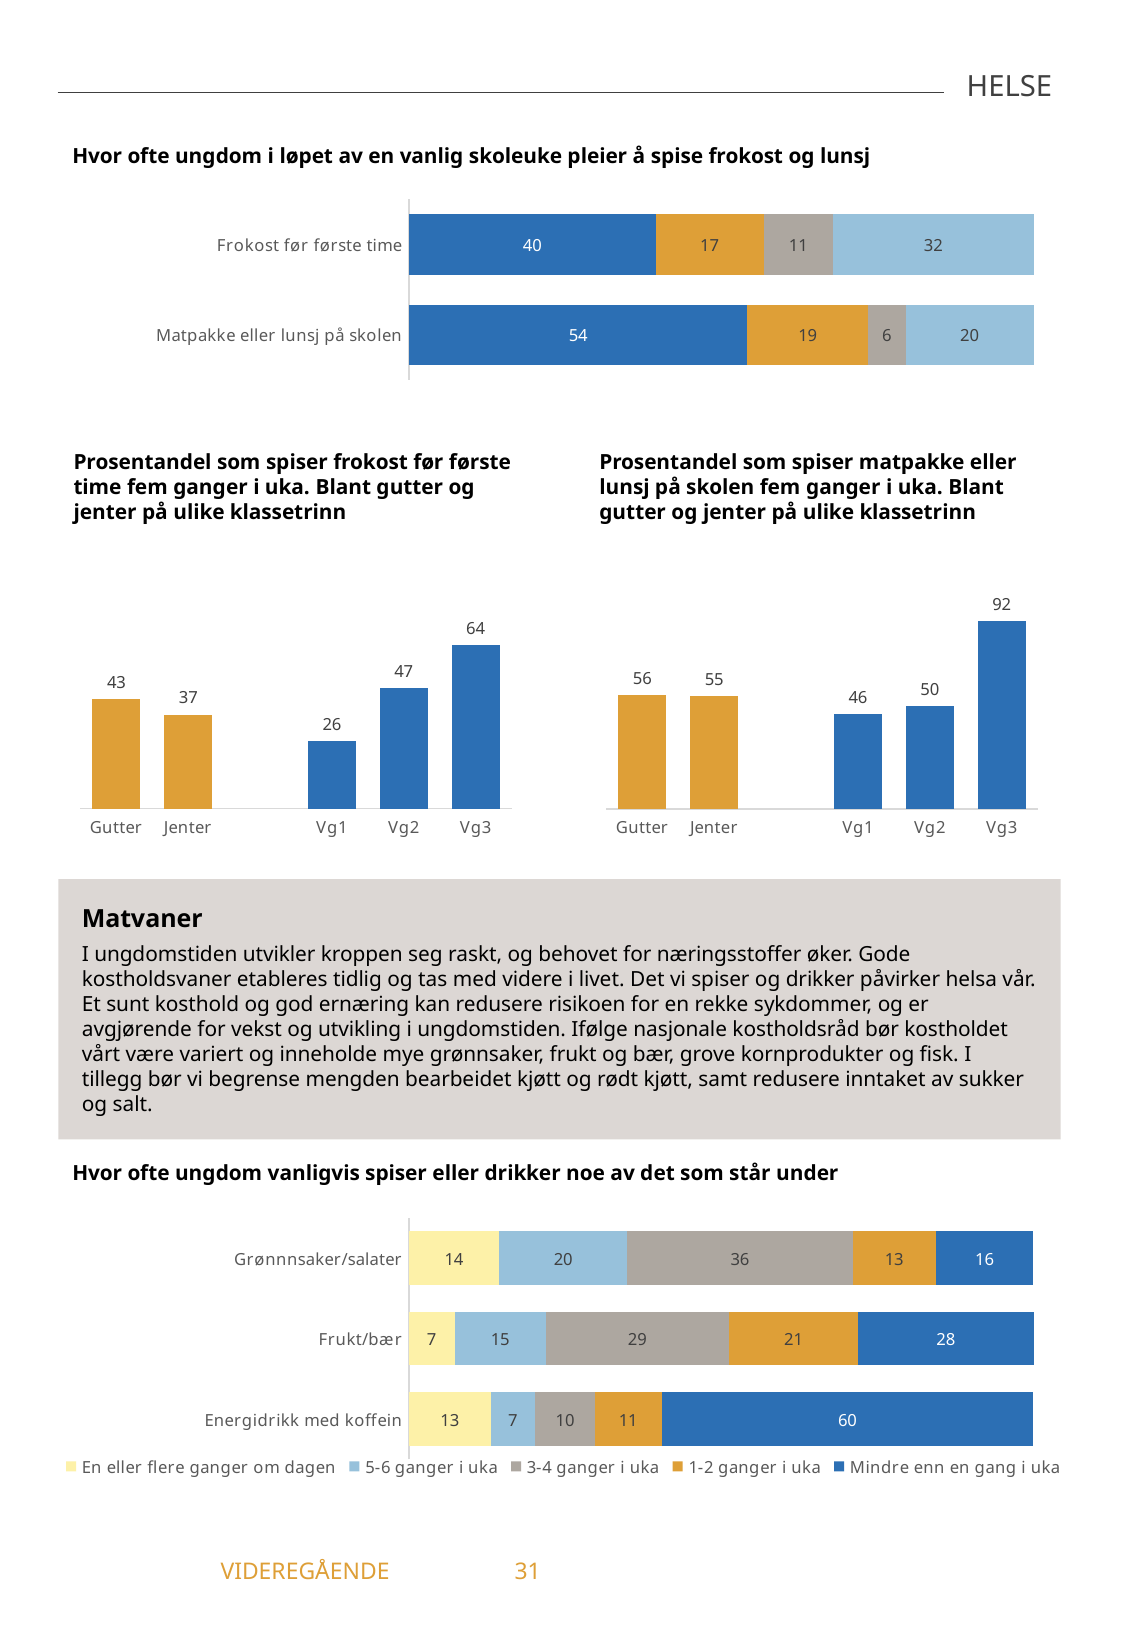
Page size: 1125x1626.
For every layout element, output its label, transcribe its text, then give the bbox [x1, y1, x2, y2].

chart [57, 197, 1069, 403]
text_box Prosentandel som spiser frokost før første time fem ganger i uka. Blant gutter og jenter på ulike klassetrinn [58, 441, 545, 532]
chart [57, 1214, 1069, 1491]
text_box Prosentandel som spiser matpakke eller lunsj på skolen fem ganger i uka. Blant gutter og jenter på ulike klassetrinn [584, 441, 1071, 532]
text_box Matvaner I ungdomstiden utvikler kroppen seg raskt, og behovet for næringsstoffer øker. Gode kostholdsvaner etableres tidlig og tas med videre i livet. Det vi spiser og drikker påvirker helsa vår. Et sunt kosthold og god ernæring kan redusere risikoen for en rekke sykdommer, og er avgjørende for vekst og utvikling i ungdomstiden. Ifølge nasjonale kostholdsråd bør kostholdet vårt være variert og inneholde mye grønnsaker, frukt og bær, grove kornprodukter og fisk. I tillegg bør vi begrense mengden bearbeidet kjøtt og rødt kjøtt, samt redusere inntaket av sukker og salt. [58, 879, 1061, 1140]
text_box Hvor ofte ungdom i løpet av en vanlig skoleuke pleier å spise frokost og lunsj [57, 134, 1067, 175]
chart [583, 560, 1061, 854]
chart [57, 560, 535, 854]
text_box HELSE [57, 60, 1067, 110]
text_box Hvor ofte ungdom vanligvis spiser eller drikker noe av det som står under [57, 1152, 1067, 1192]
text_box VIDEREGÅENDE 31 [49, 1549, 1125, 1592]
